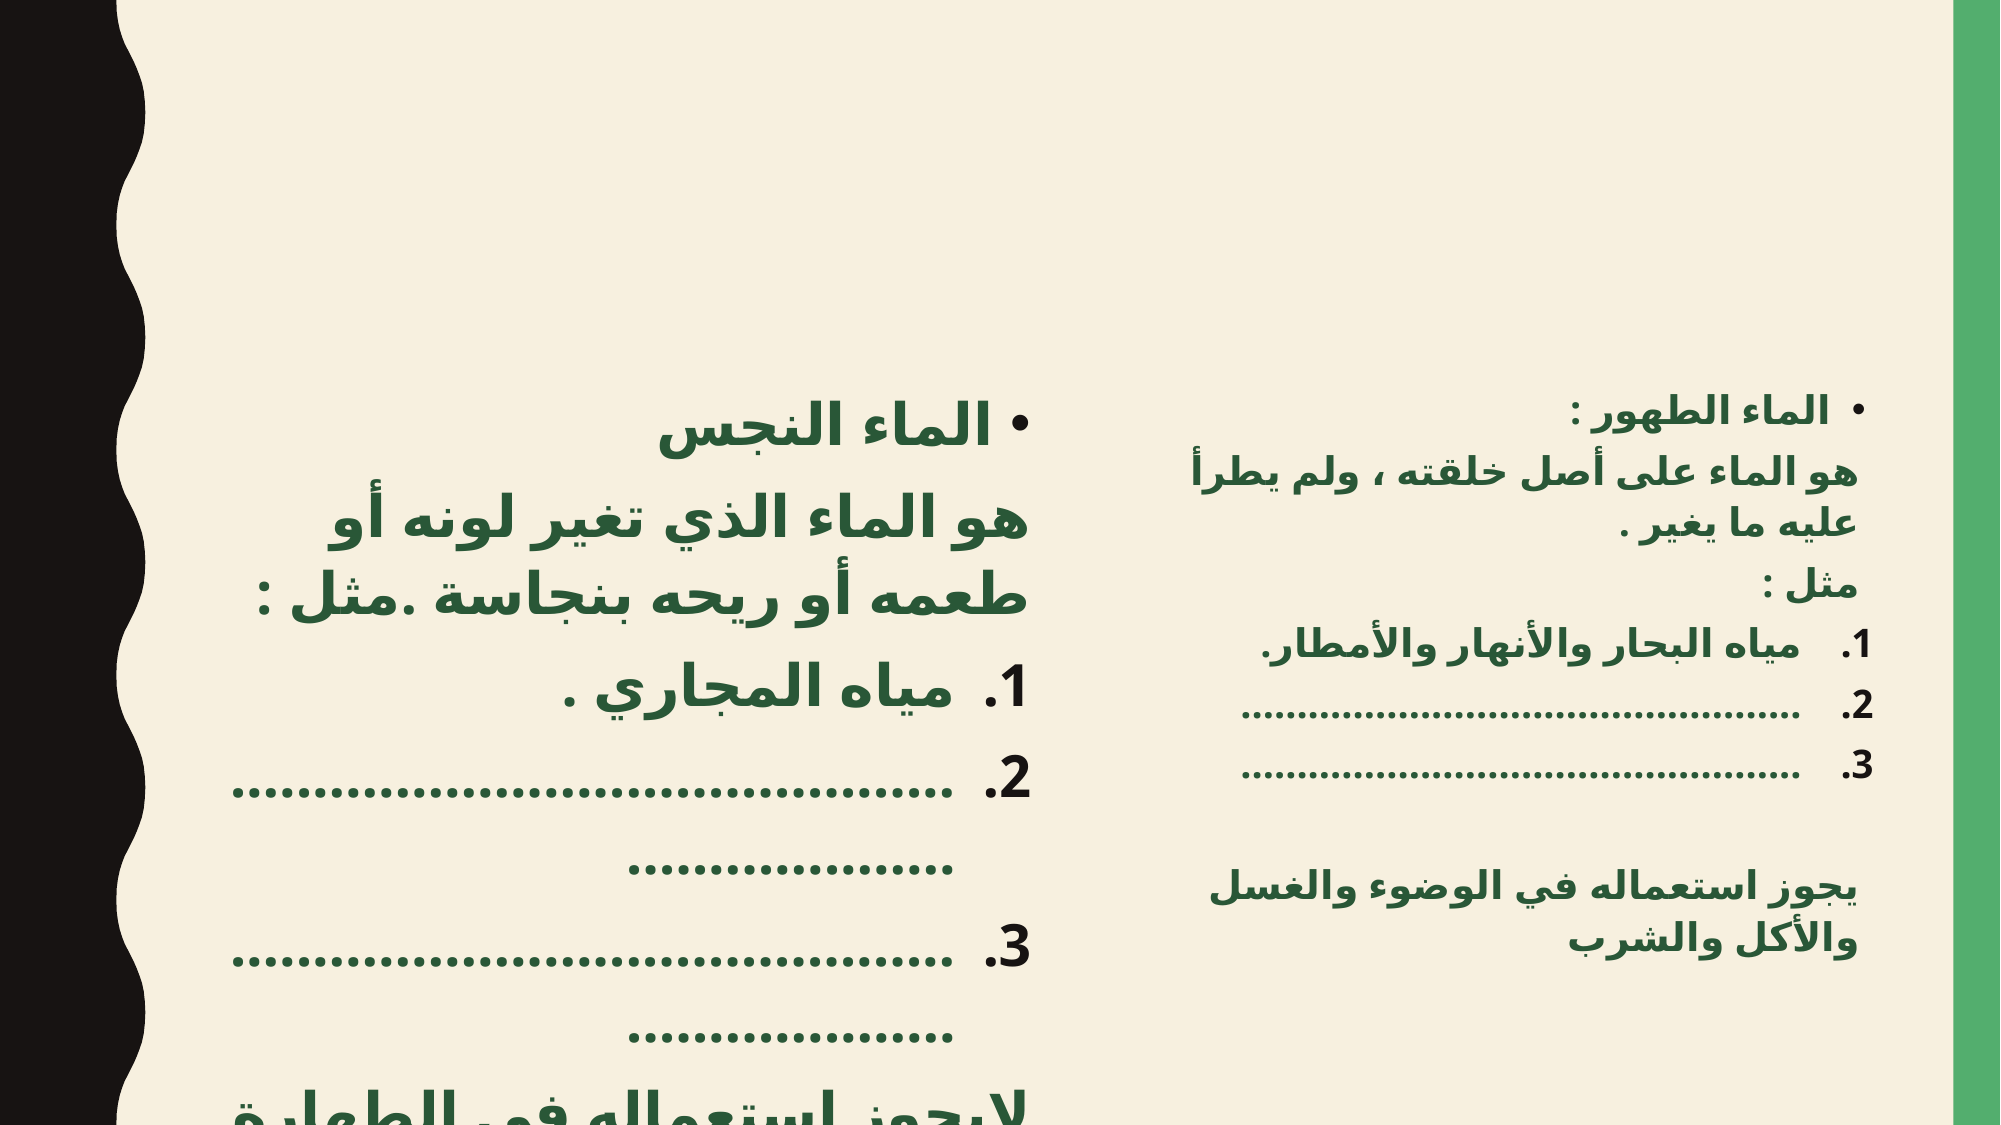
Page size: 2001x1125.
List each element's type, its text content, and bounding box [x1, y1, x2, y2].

list الماء النجس هو الماء الذي تغير لونه أو طعمه أو ريحه بنجاسة .مثل : مياه المجاري . ................................................................ ................................................................ لايجوز استعماله في الطهارة ولافي غيرها كالشرب أو مع الطعام . [205, 373, 1046, 1097]
list الماء الطهور : هو الماء على أصل خلقته ، ولم يطرأ عليه ما يغير . مثل : مياه البحار والأنهار والأمطار. .................................................. .................................................. يجوز استعماله في الوضوء والغسل والأكل والشرب [1087, 373, 1875, 967]
